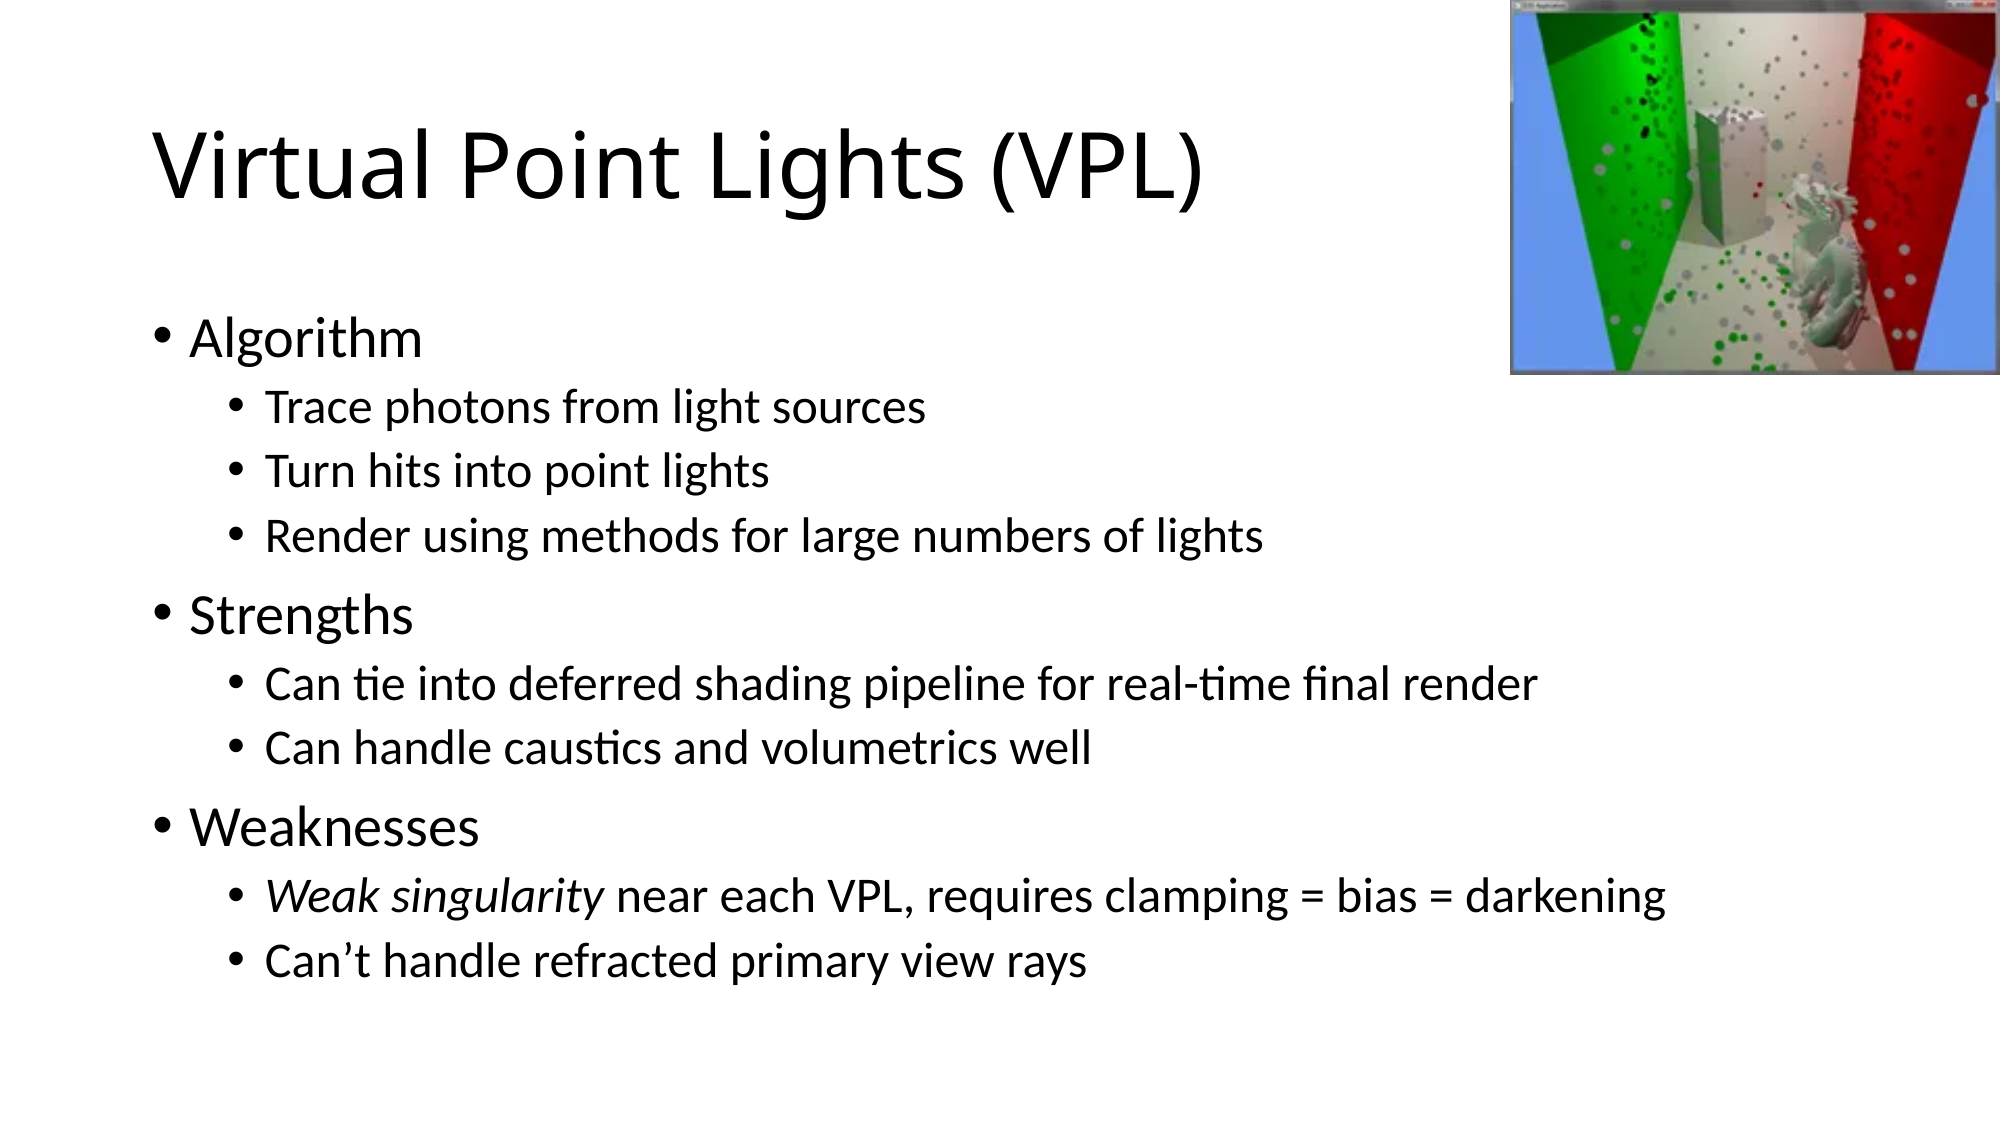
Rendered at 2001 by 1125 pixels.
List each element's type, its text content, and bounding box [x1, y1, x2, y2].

picture [1510, 0, 2000, 375]
title Virtual Point Lights (VPL) [137, 59, 1510, 278]
list Algorithm Trace photons from light sources Turn hits into point lights Render using methods for large numbers of lights Strengths Can tie into deferred shading pipeline for real-time final render Can handle caustics and volumetrics well Weaknesses Weak singularity near each VPL, requires clamping = bias = darkening Can’t handle refracted primary view rays [137, 299, 1863, 1014]
